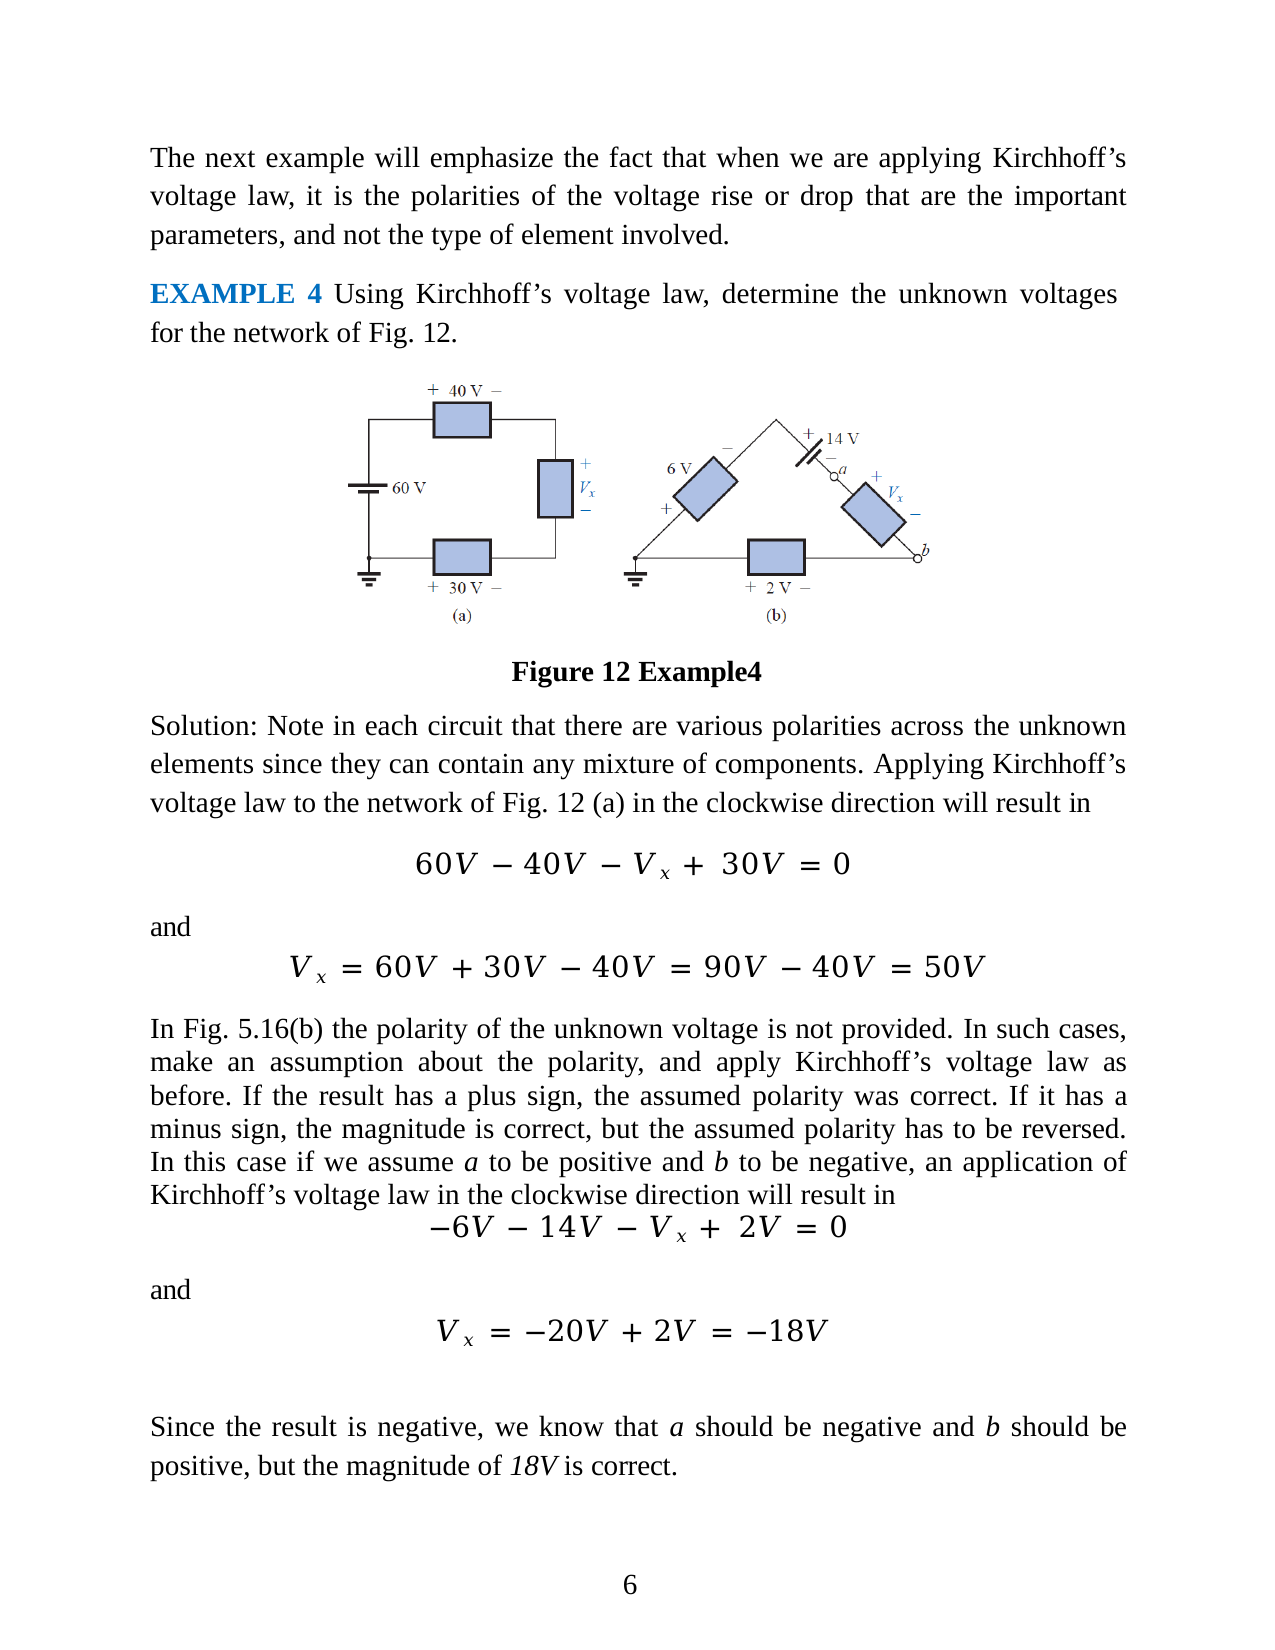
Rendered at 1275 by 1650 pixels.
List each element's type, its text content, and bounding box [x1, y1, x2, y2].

text_box The next example will emphasize the fact that when we are applying Kirchhoff’s voltage law, it is the polarities of the voltage rise or drop that are the important parameters, and not the type of element involved. EXAMPLE 4 Using Kirchhoff’s voltage law, determine the unknown voltages for the network of Fig. 12. [147, 132, 1128, 348]
slide_number 6 [616, 1566, 661, 1650]
picture [348, 384, 930, 624]
text_box Figure 12 Example4 Solution: Note in each circuit that there are various polarities across the unknown elements since they can contain any mixture of components. Applying Kirchhoff’s voltage law to the network of Fig. 12 (a) in the clockwise direction will result in 60𝑉 − 40𝑉 − 𝑉𝑥 + 30𝑉 = 0 and 𝑉𝑥 = 60𝑉 + 30𝑉 − 40𝑉 = 90𝑉 − 40𝑉 = 50𝑉 In Fig. 5.16(b) the polarity of the unknown voltage is not provided. In such cases, make an assumption about the polarity, and apply Kirchhoff’s voltage law as before. If the result has a plus sign, the assumed polarity was correct. If it has a minus sign, the magnitude is correct, but the assumed polarity has to be reversed. In this case if we assume a to be positive and b to be negative, an application of Kirchhoff’s voltage law in the clockwise direction will result in −6𝑉 − 14𝑉 − 𝑉𝑥 + 2𝑉 = 0 and 𝑉𝑥 = −20𝑉 + 2𝑉 = −18𝑉 Since the result is negative, we know that a should be negative and b should be positive, but the magnitude of 18V is correct. [139, 631, 1136, 1481]
